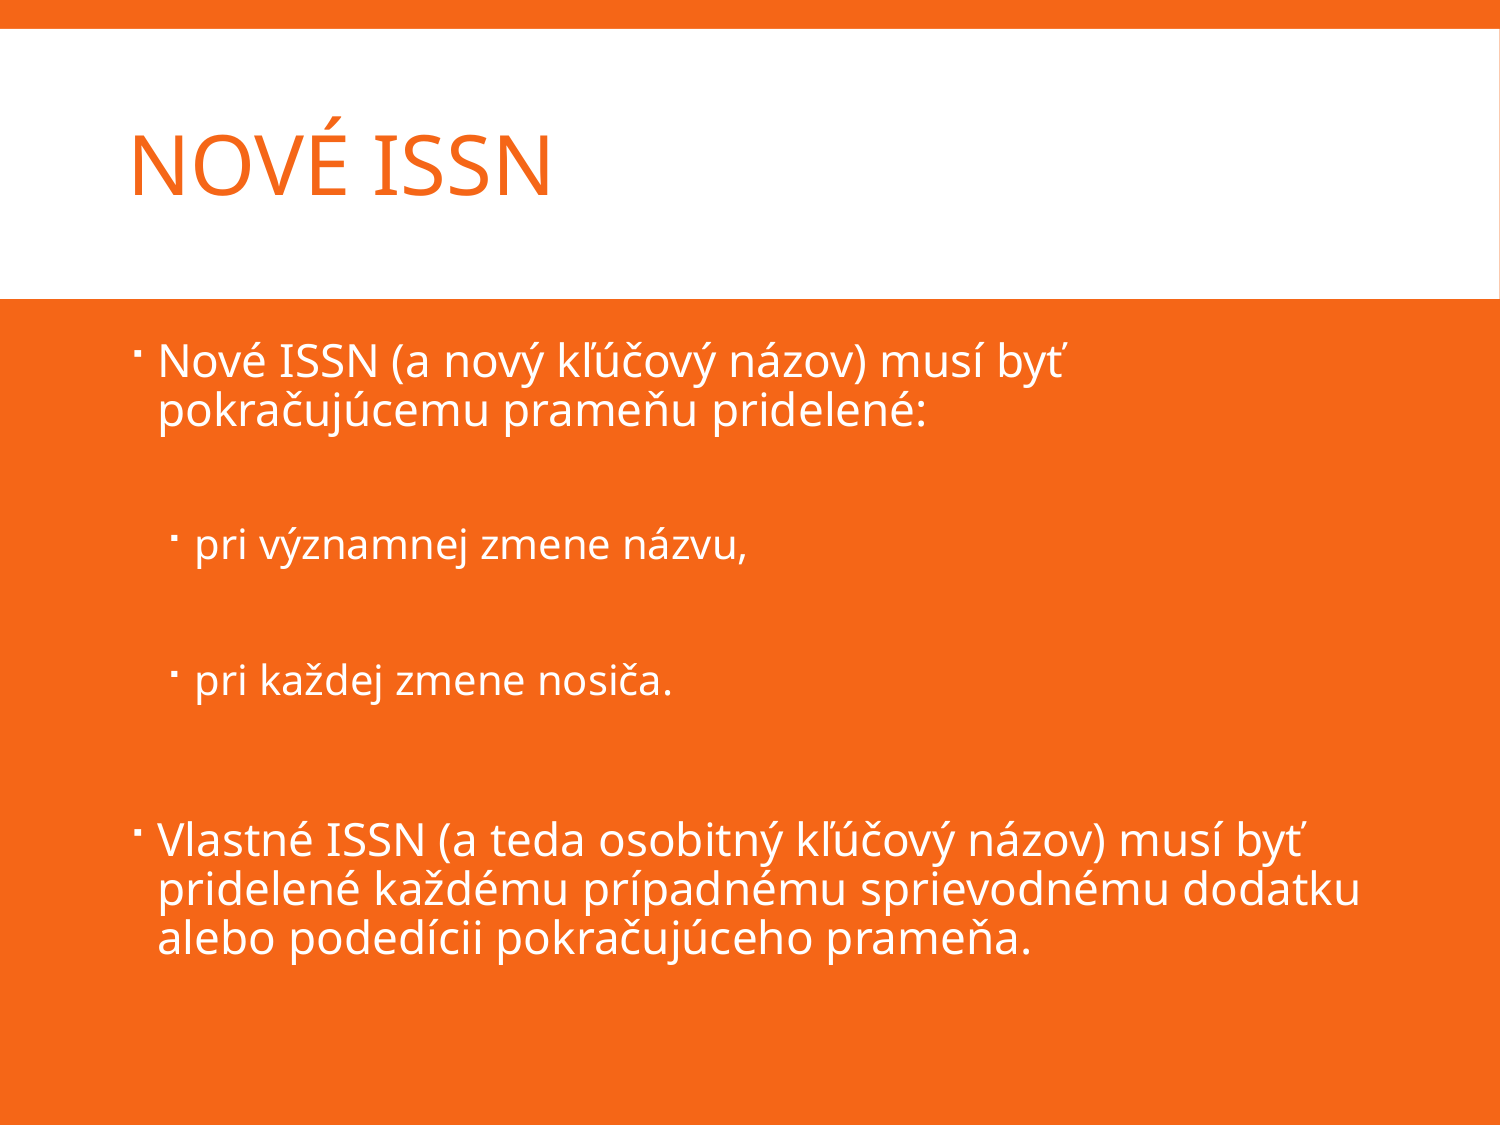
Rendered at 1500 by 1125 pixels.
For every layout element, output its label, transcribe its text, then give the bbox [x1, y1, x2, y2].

title Nové ISSN [112, 46, 1388, 295]
list Nové ISSN (a nový kľúčový názov) musí byť pokračujúcemu prameňu pridelené: pri významnej zmene názvu, pri každej zmene nosiča. Vlastné ISSN (a teda osobitný kľúčový názov) musí byť pridelené každému prípadnému sprievodnému dodatku alebo podedícii pokračujúceho prameňa. [112, 329, 1388, 1020]
